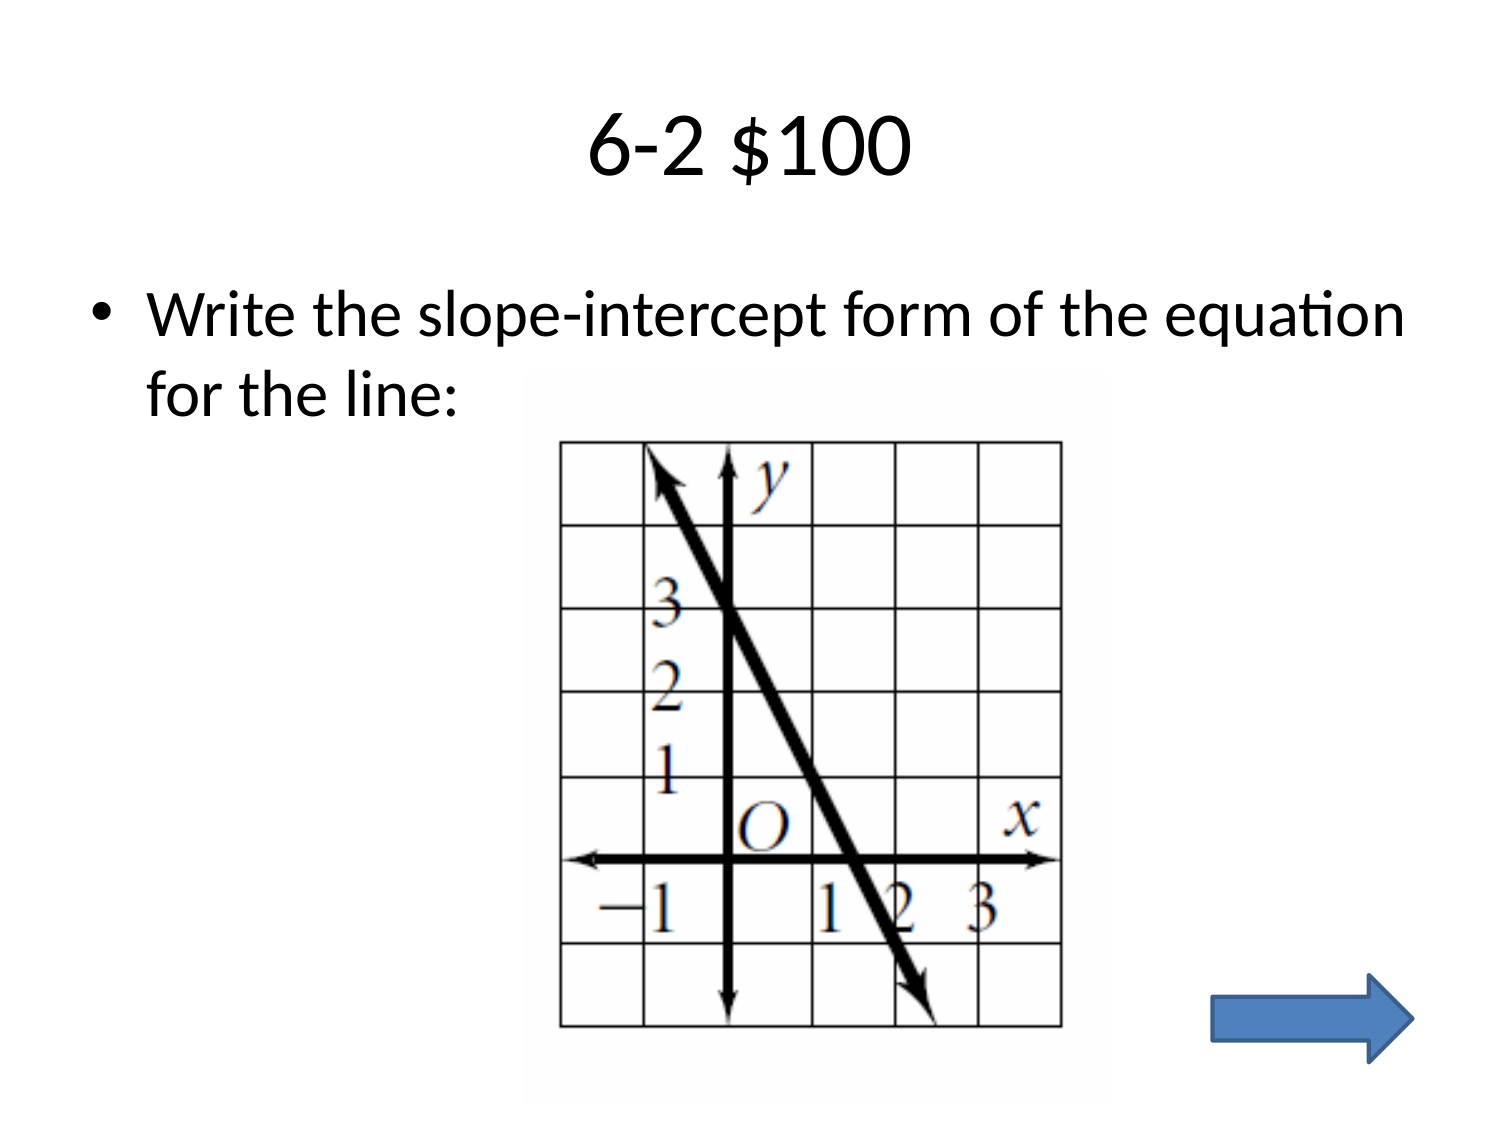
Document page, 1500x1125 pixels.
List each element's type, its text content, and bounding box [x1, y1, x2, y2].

list Write the slope-intercept form of the equation for the line: [75, 262, 1425, 1005]
title 6-2 $100 [75, 45, 1425, 233]
text_box [1210, 973, 1415, 1065]
picture [524, 374, 1106, 1104]
